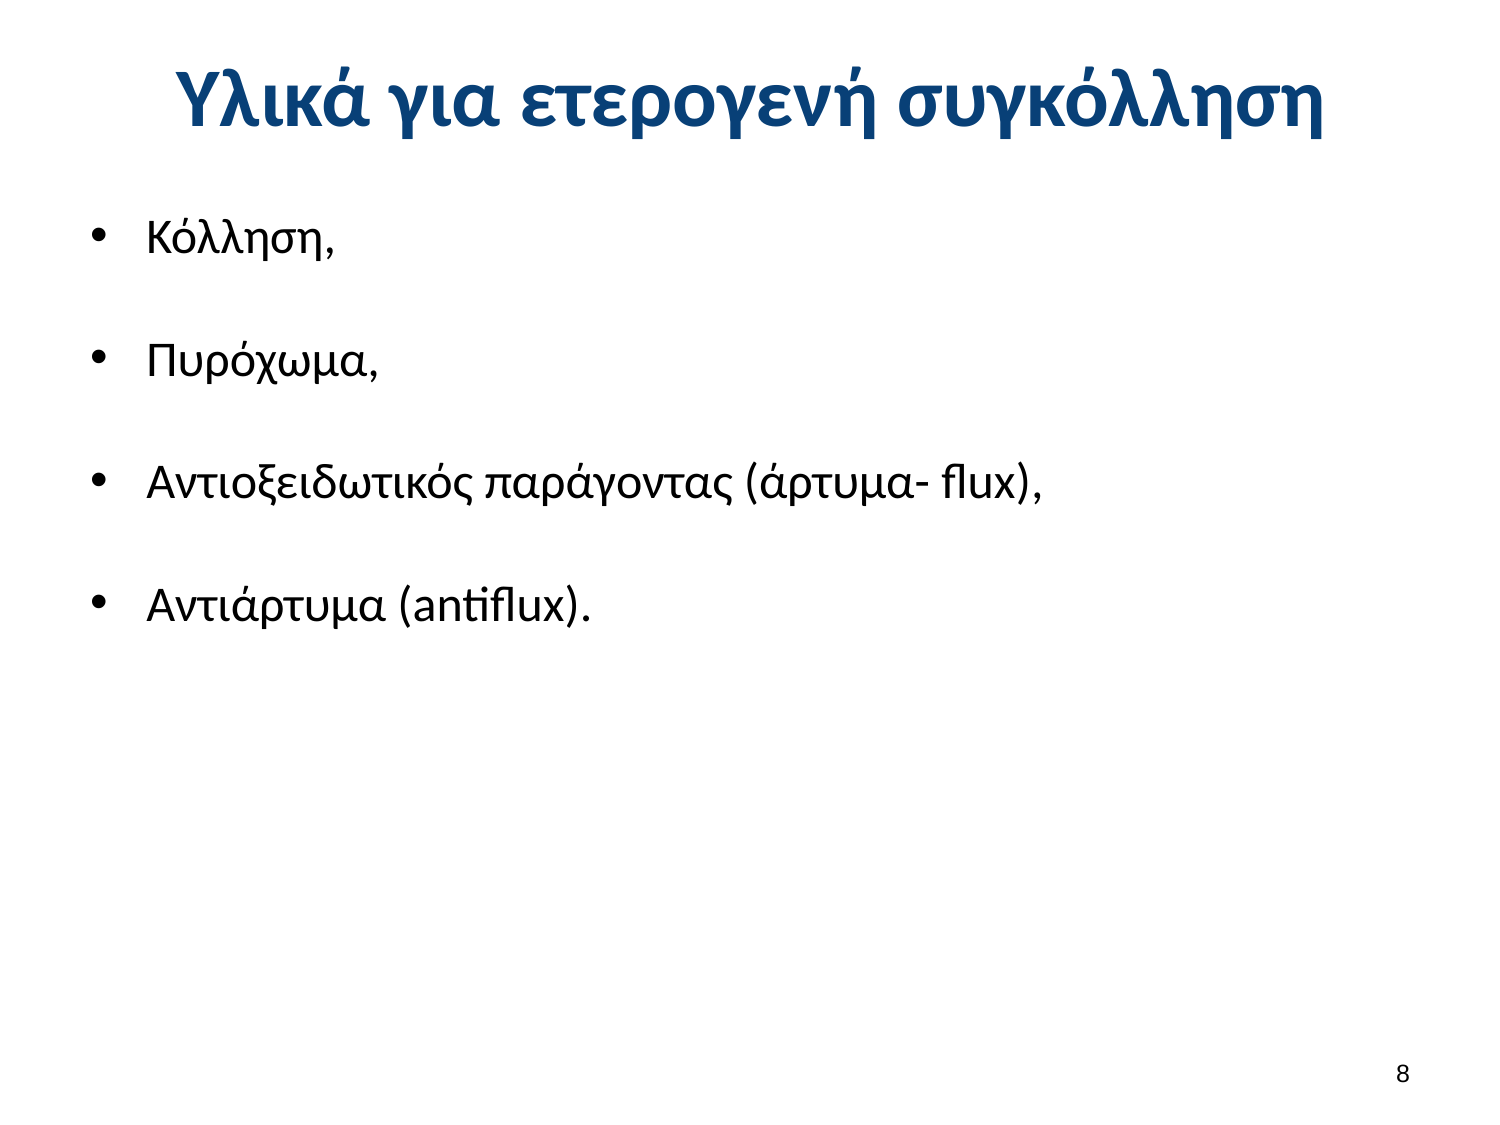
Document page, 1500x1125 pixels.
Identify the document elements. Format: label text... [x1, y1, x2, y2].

slide_number 7 [1074, 1042, 1425, 1103]
list Κόλληση, Πυρόχωμα, Αντιοξειδωτικός παράγοντας (άρτυμα- flux), Αντιάρτυμα (antiflux). [75, 196, 1425, 1024]
title Υλικά για ετερογενή συγκόλληση [76, 19, 1427, 169]
